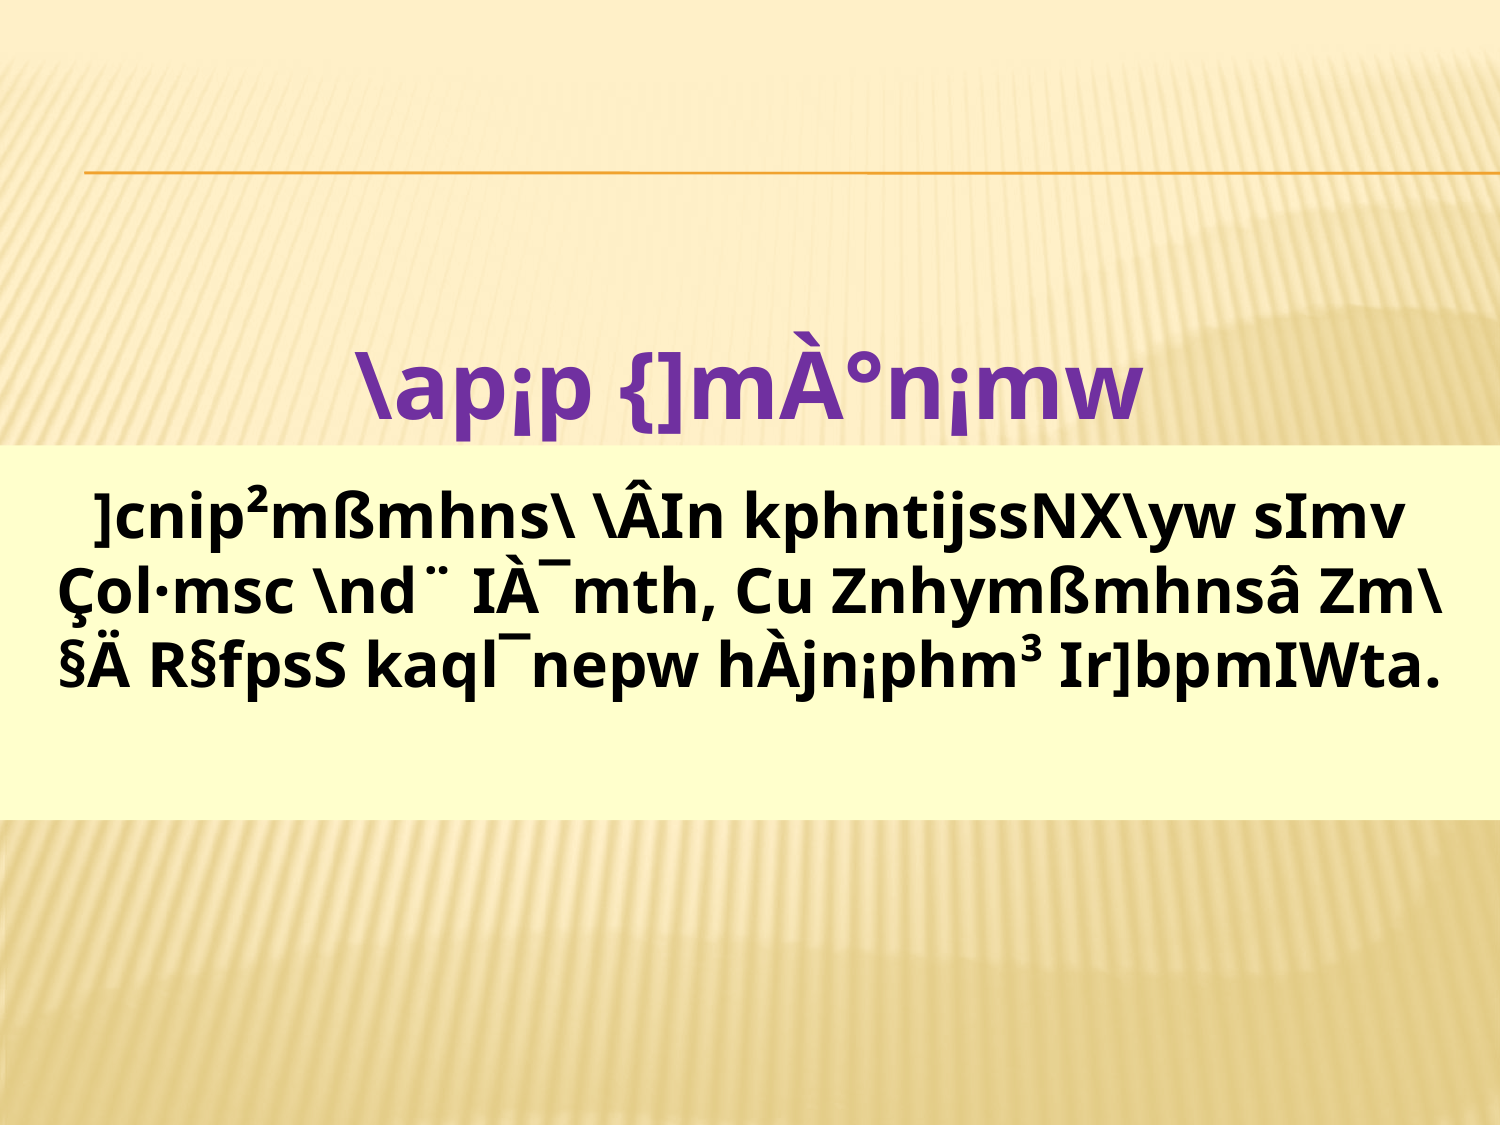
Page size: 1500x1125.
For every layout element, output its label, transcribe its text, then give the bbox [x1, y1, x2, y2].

text_box \ap¡p {]mÀ°n¡mw ]cnip²mßmhns\ \ÂIn kphntijssNX\yw sIm­v Çol·msc \nd¨ IÀ¯mth, Cu Znhymßmhnsâ Zm\§Ä R§fpsS kaql¯nepw hÀjn¡phm³ Ir]bp­mIWta. [35, 318, 1465, 783]
text_box [0, 443, 1500, 822]
